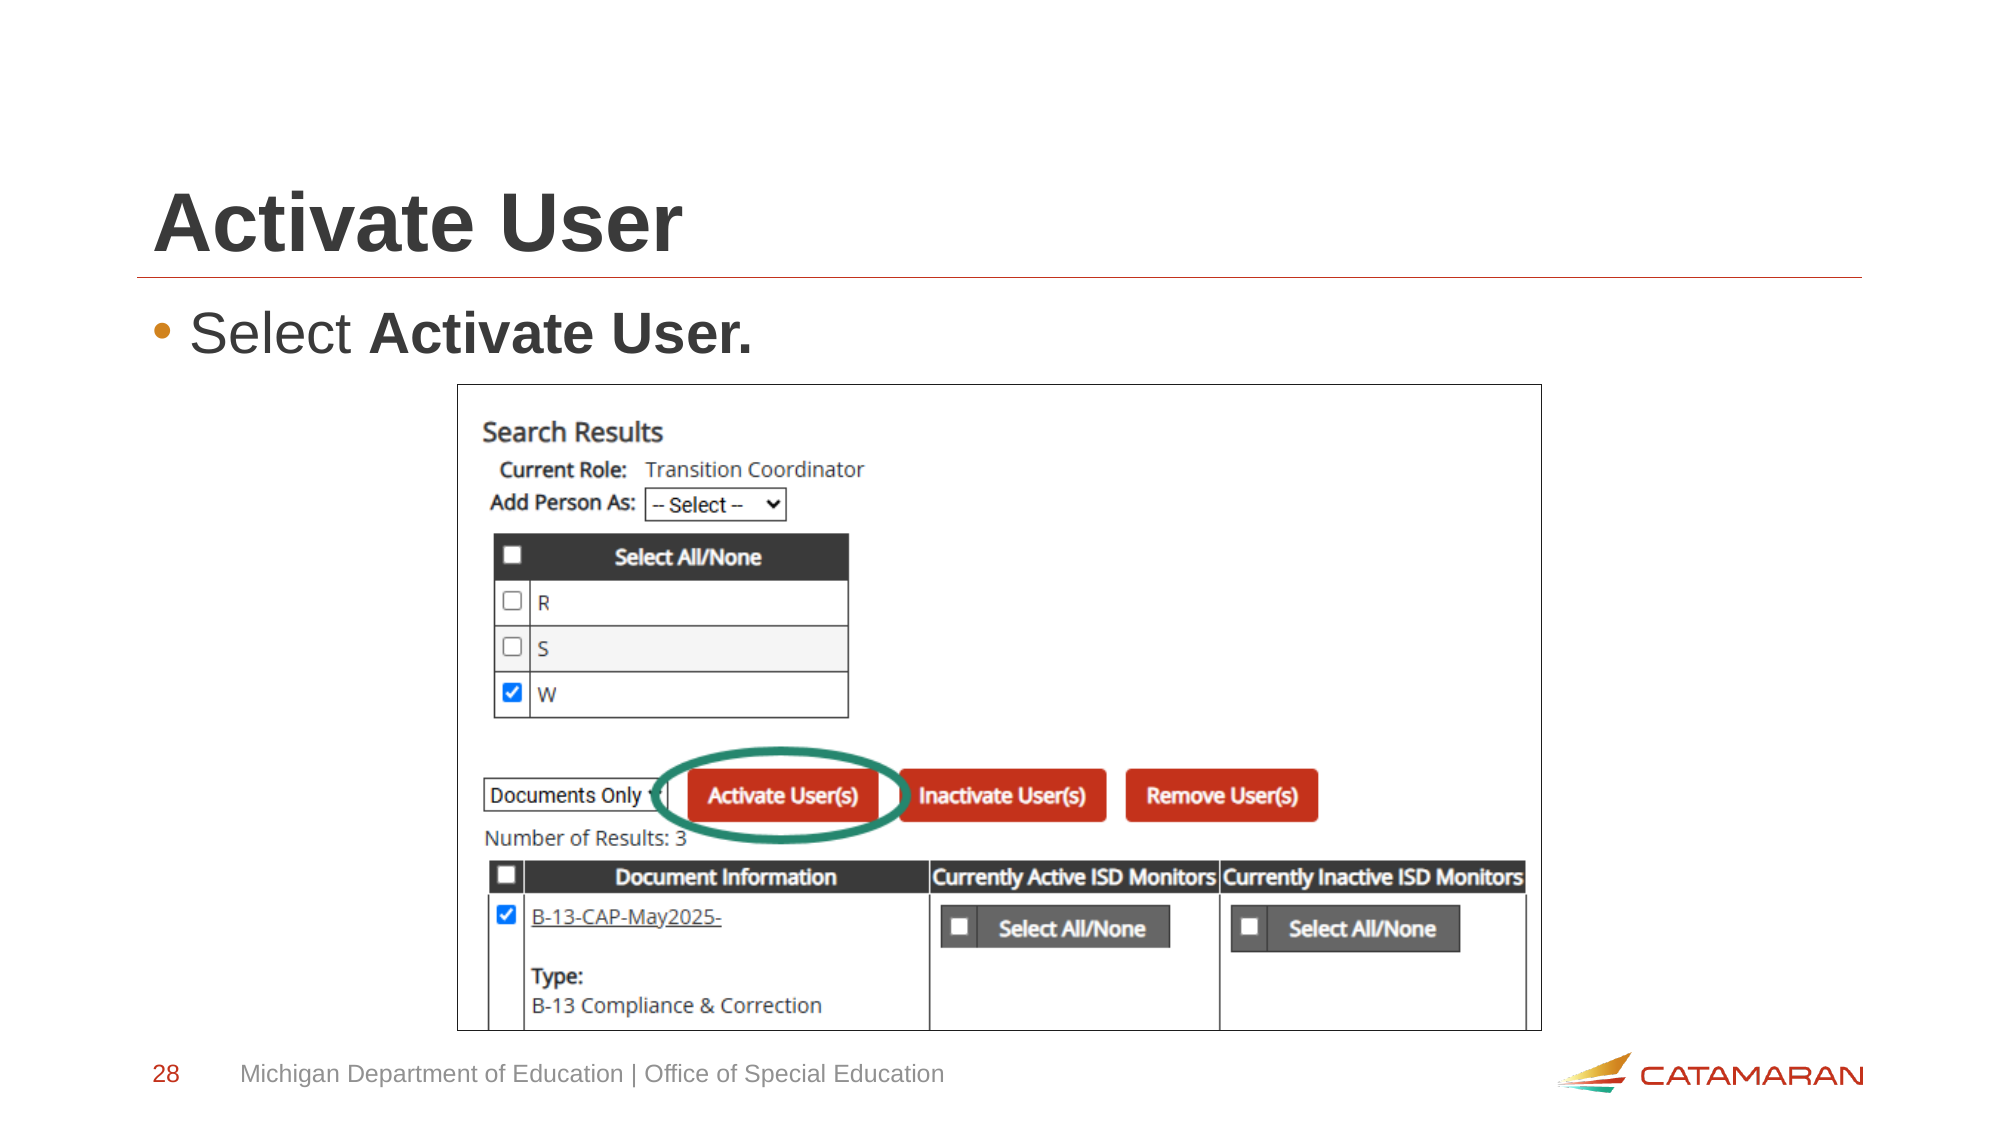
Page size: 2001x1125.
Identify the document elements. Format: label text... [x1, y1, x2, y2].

title Activate User [137, 59, 1863, 278]
picture [1557, 1052, 1863, 1093]
list Select Activate User. [137, 287, 1863, 1043]
slide_number 28 [137, 1042, 205, 1103]
footer Michigan Department of Education | Office of Special Education [225, 1042, 1484, 1103]
picture [457, 384, 1542, 1031]
